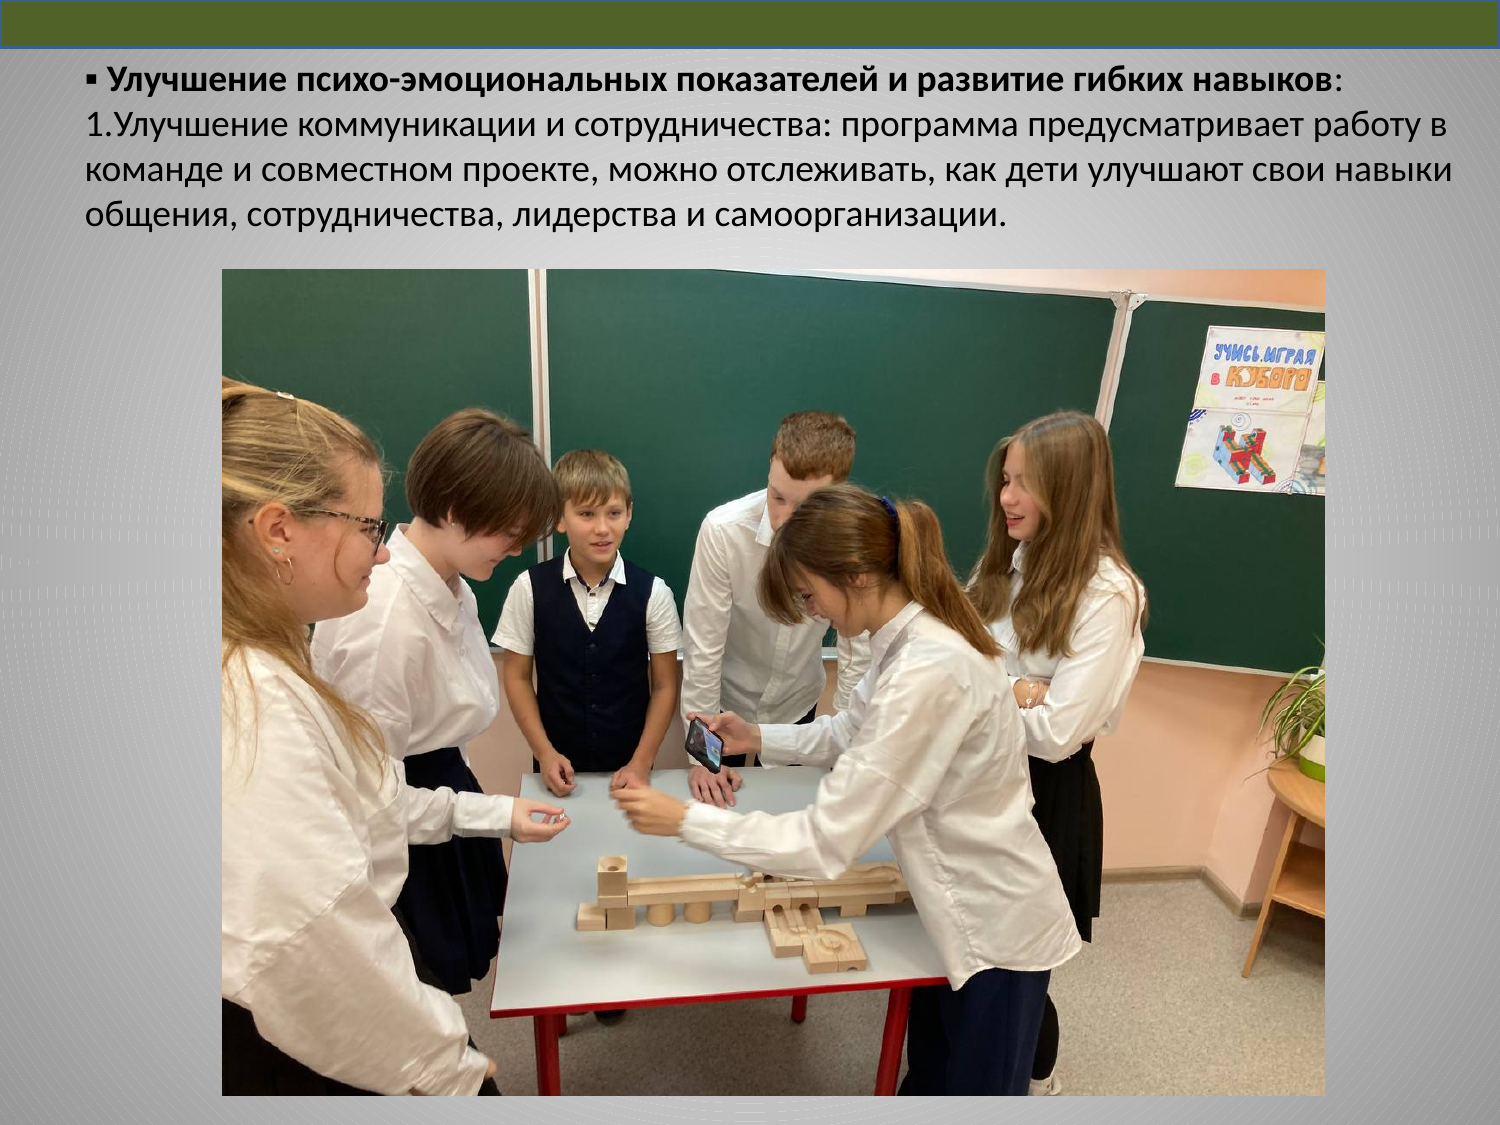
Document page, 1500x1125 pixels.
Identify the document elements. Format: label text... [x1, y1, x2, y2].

text_box ▪ Улучшение психо-эмоциональных показателей и развитие гибких навыков: 1.Улучшение коммуникации и сотрудничества: программа предусматривает работу в команде и совместном проекте, можно отслеживать, как дети улучшают свои навыки общения, сотрудничества, лидерства и самоорганизации. [70, 46, 1500, 287]
text_box [0, 0, 1500, 49]
picture [222, 269, 1325, 1096]
